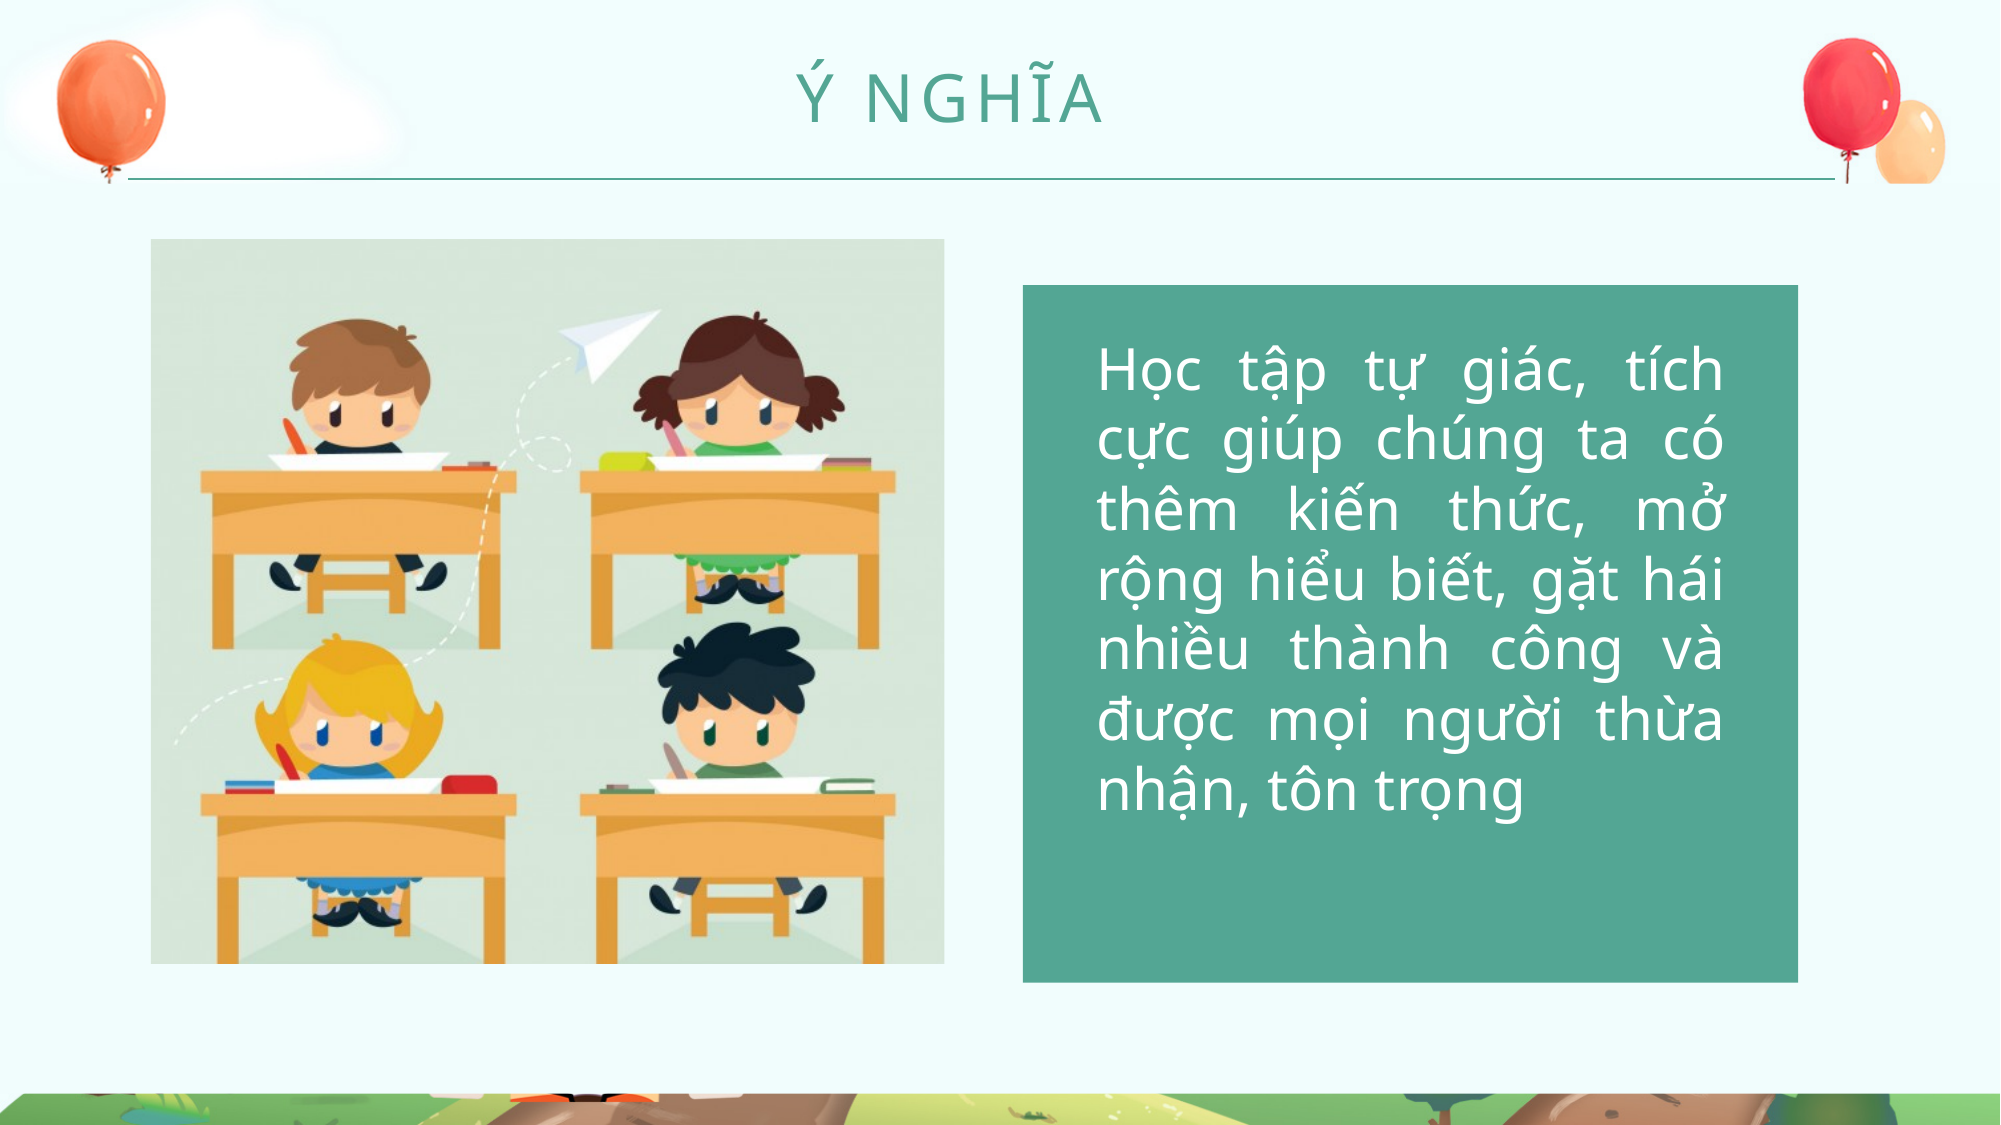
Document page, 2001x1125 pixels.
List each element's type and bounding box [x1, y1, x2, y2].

picture [150, 239, 945, 964]
text_box [1022, 285, 1799, 983]
text_box [0, 0, 2000, 1125]
